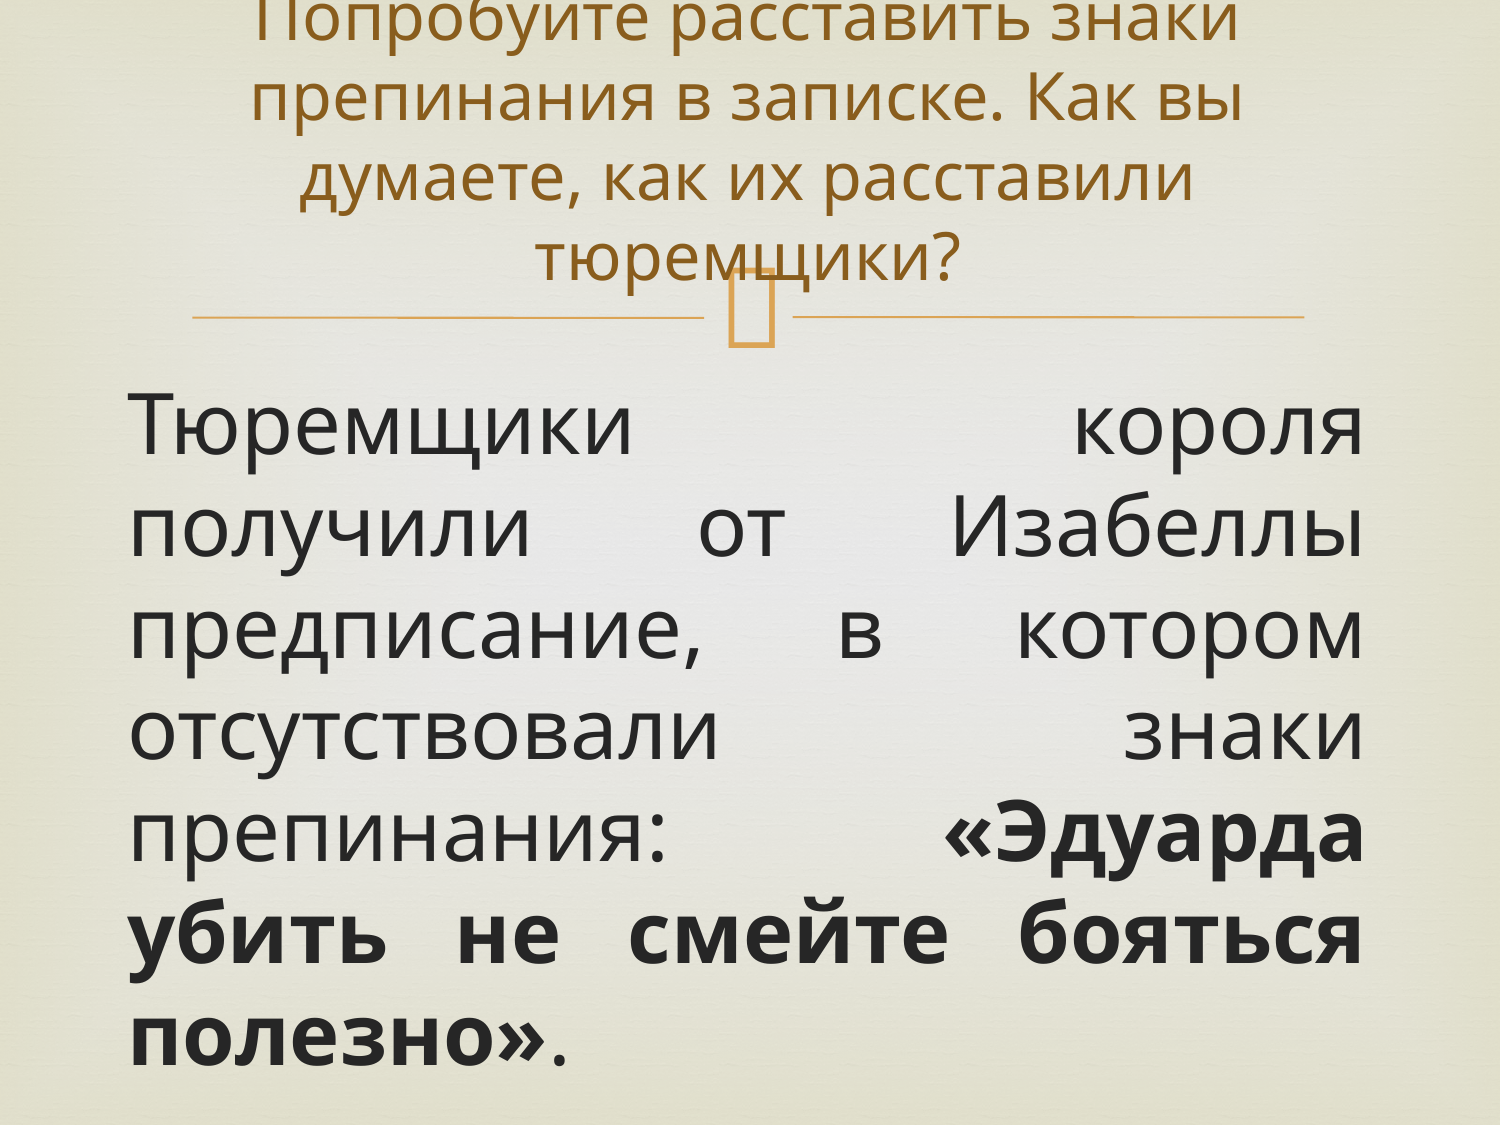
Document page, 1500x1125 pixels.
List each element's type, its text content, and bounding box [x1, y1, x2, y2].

list Тюремщики короля получили от Изабеллы предписание, в котором отсутствовали знаки препинания: «Эдуарда убить не смейте бояться полезно». [112, 361, 1383, 1094]
title Попробуйте расставить знаки препинания в записке. Как вы думаете, как их расставили тюремщики? [112, 0, 1385, 269]
